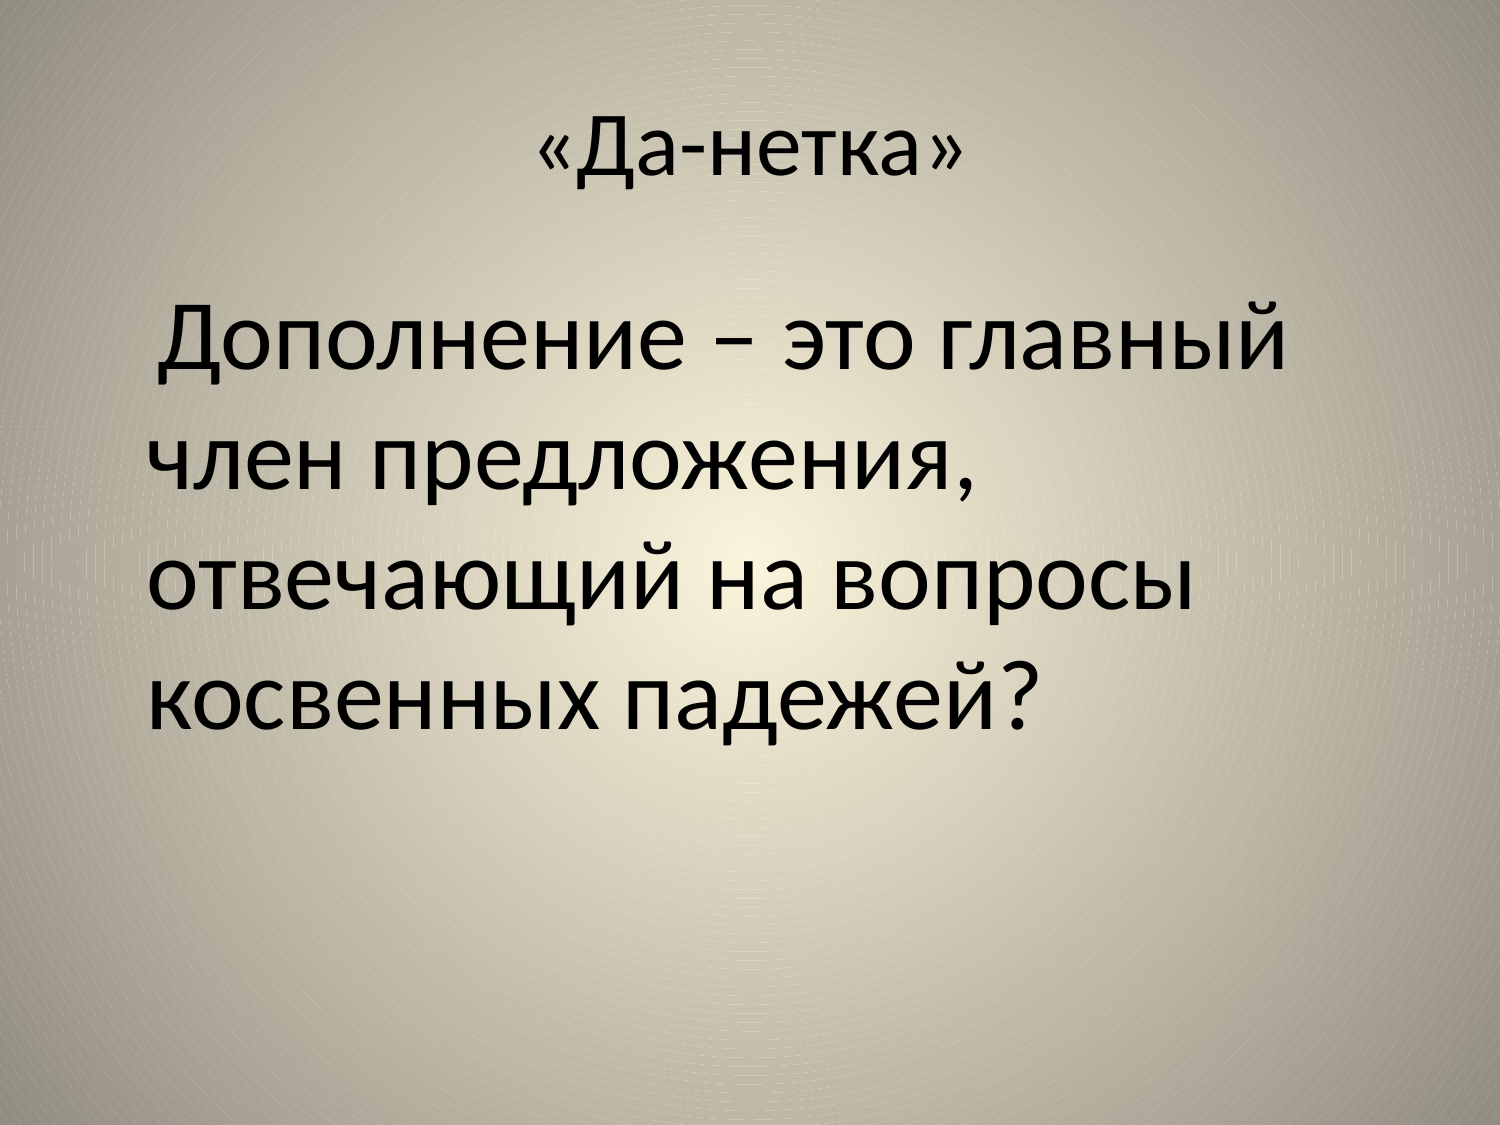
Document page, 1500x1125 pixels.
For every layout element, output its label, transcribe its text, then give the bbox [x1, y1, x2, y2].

title «Да-нетка» [75, 45, 1425, 233]
list Дополнение – это главный член предложения, отвечающий на вопросы косвенных падежей? [75, 262, 1425, 1005]
